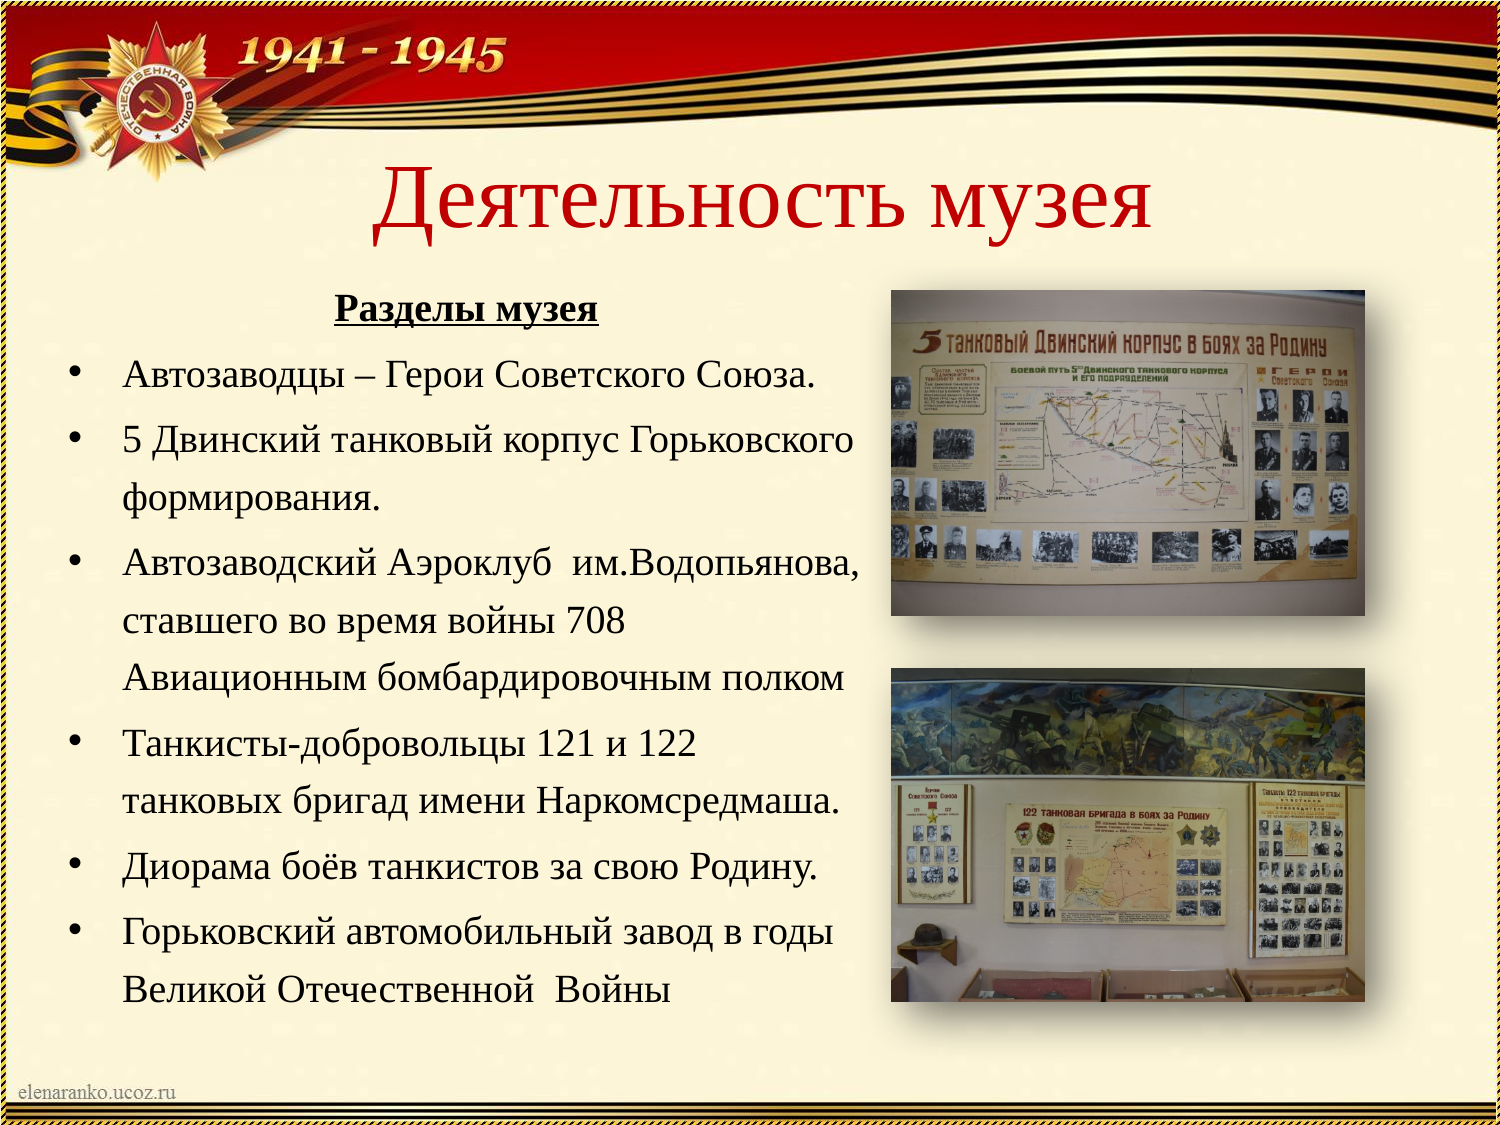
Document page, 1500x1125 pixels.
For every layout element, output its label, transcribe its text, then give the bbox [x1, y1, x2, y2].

title Деятельность музея [88, 125, 1439, 256]
picture [0, 0, 1500, 1125]
list Разделы музея Автозаводцы – Герои Советского Союза. 5 Двинский танковый корпус Горьковского формирования. Автозаводский Аэроклуб им.Водопьянова, ставшего во время войны 708 Авиационным бомбардировочным полком Танкисты-добровольцы 121 и 122 танковых бригад имени Наркомсредмаша. Диорама боёв танкистов за свою Родину. Горьковский автомобильный завод в годы Великой Отечественной Войны [53, 255, 880, 1083]
